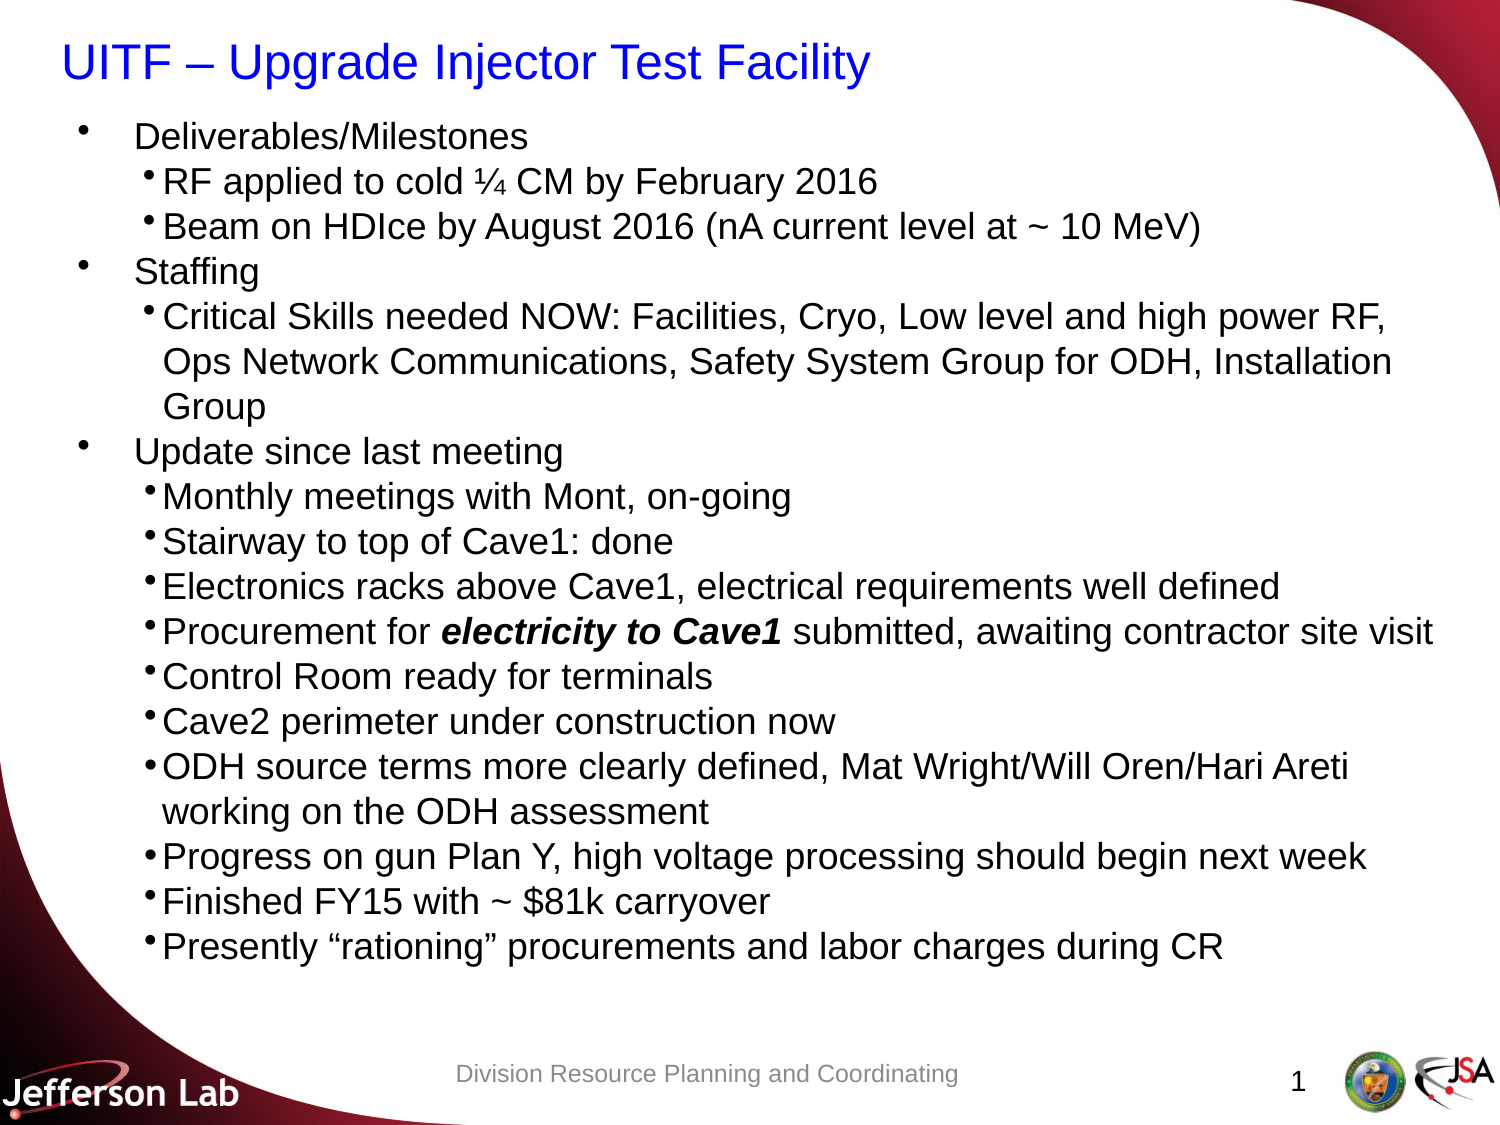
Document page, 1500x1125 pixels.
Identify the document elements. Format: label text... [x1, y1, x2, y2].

title UITF – Upgrade Injector Test Facility [45, 0, 1398, 121]
slide_number 1 [1005, 1057, 1322, 1103]
picture [0, 0, 1500, 1125]
list Deliverables/Milestones RF applied to cold ¼ CM by February 2016 Beam on HDIce by August 2016 (nA current level at ~ 10 MeV) Staffing Critical Skills needed NOW: Facilities, Cryo, Low level and high power RF, Ops Network Communications, Safety System Group for ODH, Installation Group Update since last meeting Monthly meetings with Mont, on-going Stairway to top of Cave1: done Electronics racks above Cave1, electrical requirements well defined Procurement for electricity to Cave1 submitted, awaiting contractor site visit Control Room ready for terminals Cave2 perimeter under construction now ODH source terms more clearly defined, Mat Wright/Will Oren/Hari Areti working on the ODH assessment Progress on gun Plan Y, high voltage processing should begin next week Finished FY15 with ~ $81k carryover Presently “rationing” procurements and labor charges during CR [62, 104, 1471, 1083]
footer Division Resource Planning and Coordinating [428, 1050, 988, 1095]
